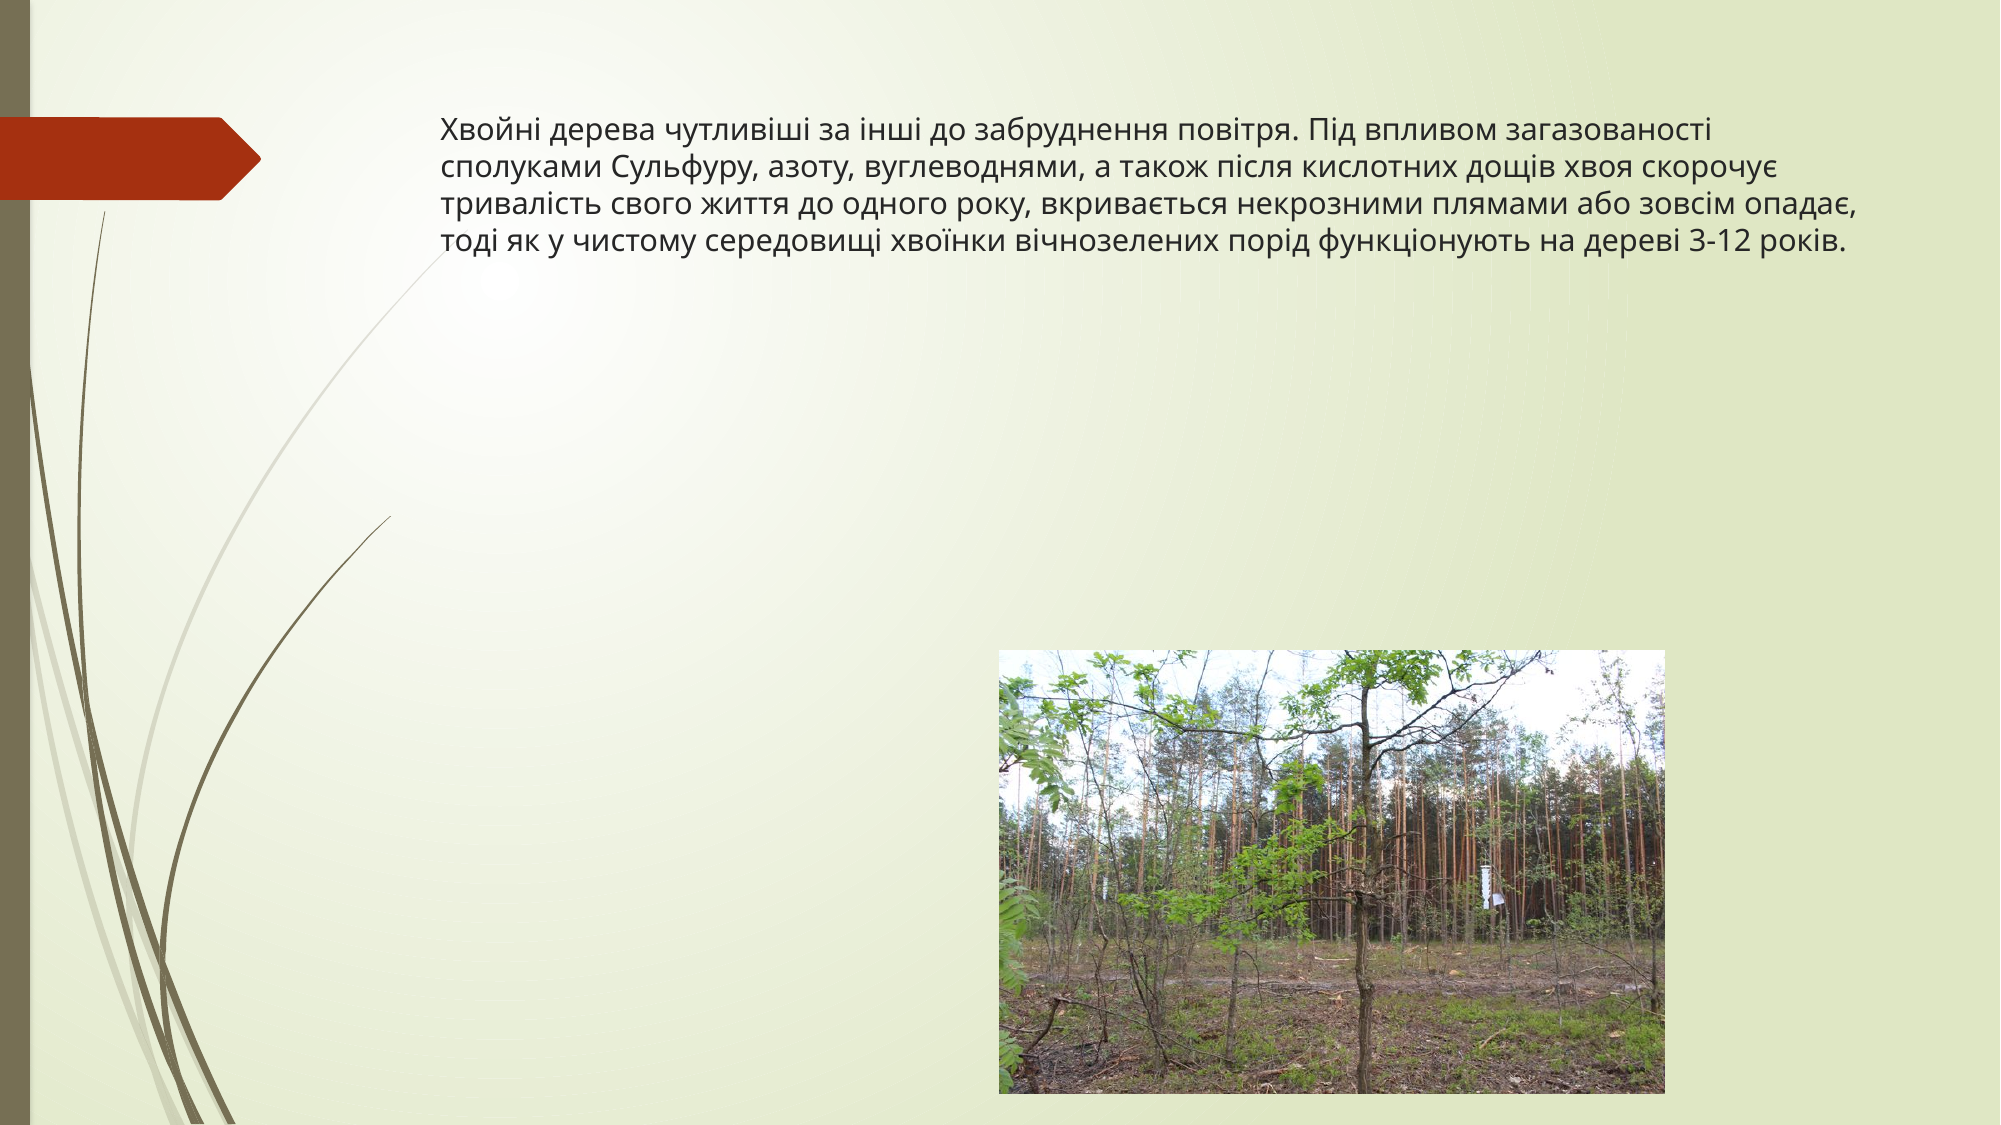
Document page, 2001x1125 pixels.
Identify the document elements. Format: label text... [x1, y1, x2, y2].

title Хвойні дерева чутливіші за інші до забруднення повітря. Під впливом загазованості сполуками Сульфуру, азоту, вуглеводнями, а також після кислотних дощів хвоя скорочує тривалість свого життя до одного року, вкривається некрозними плямами або зовсім опадає, тоді як у чистому середовищі хвоїнки вічнозелених порід функціонують на дереві 3-12 років. [425, 102, 1888, 313]
picture [998, 650, 1665, 1095]
